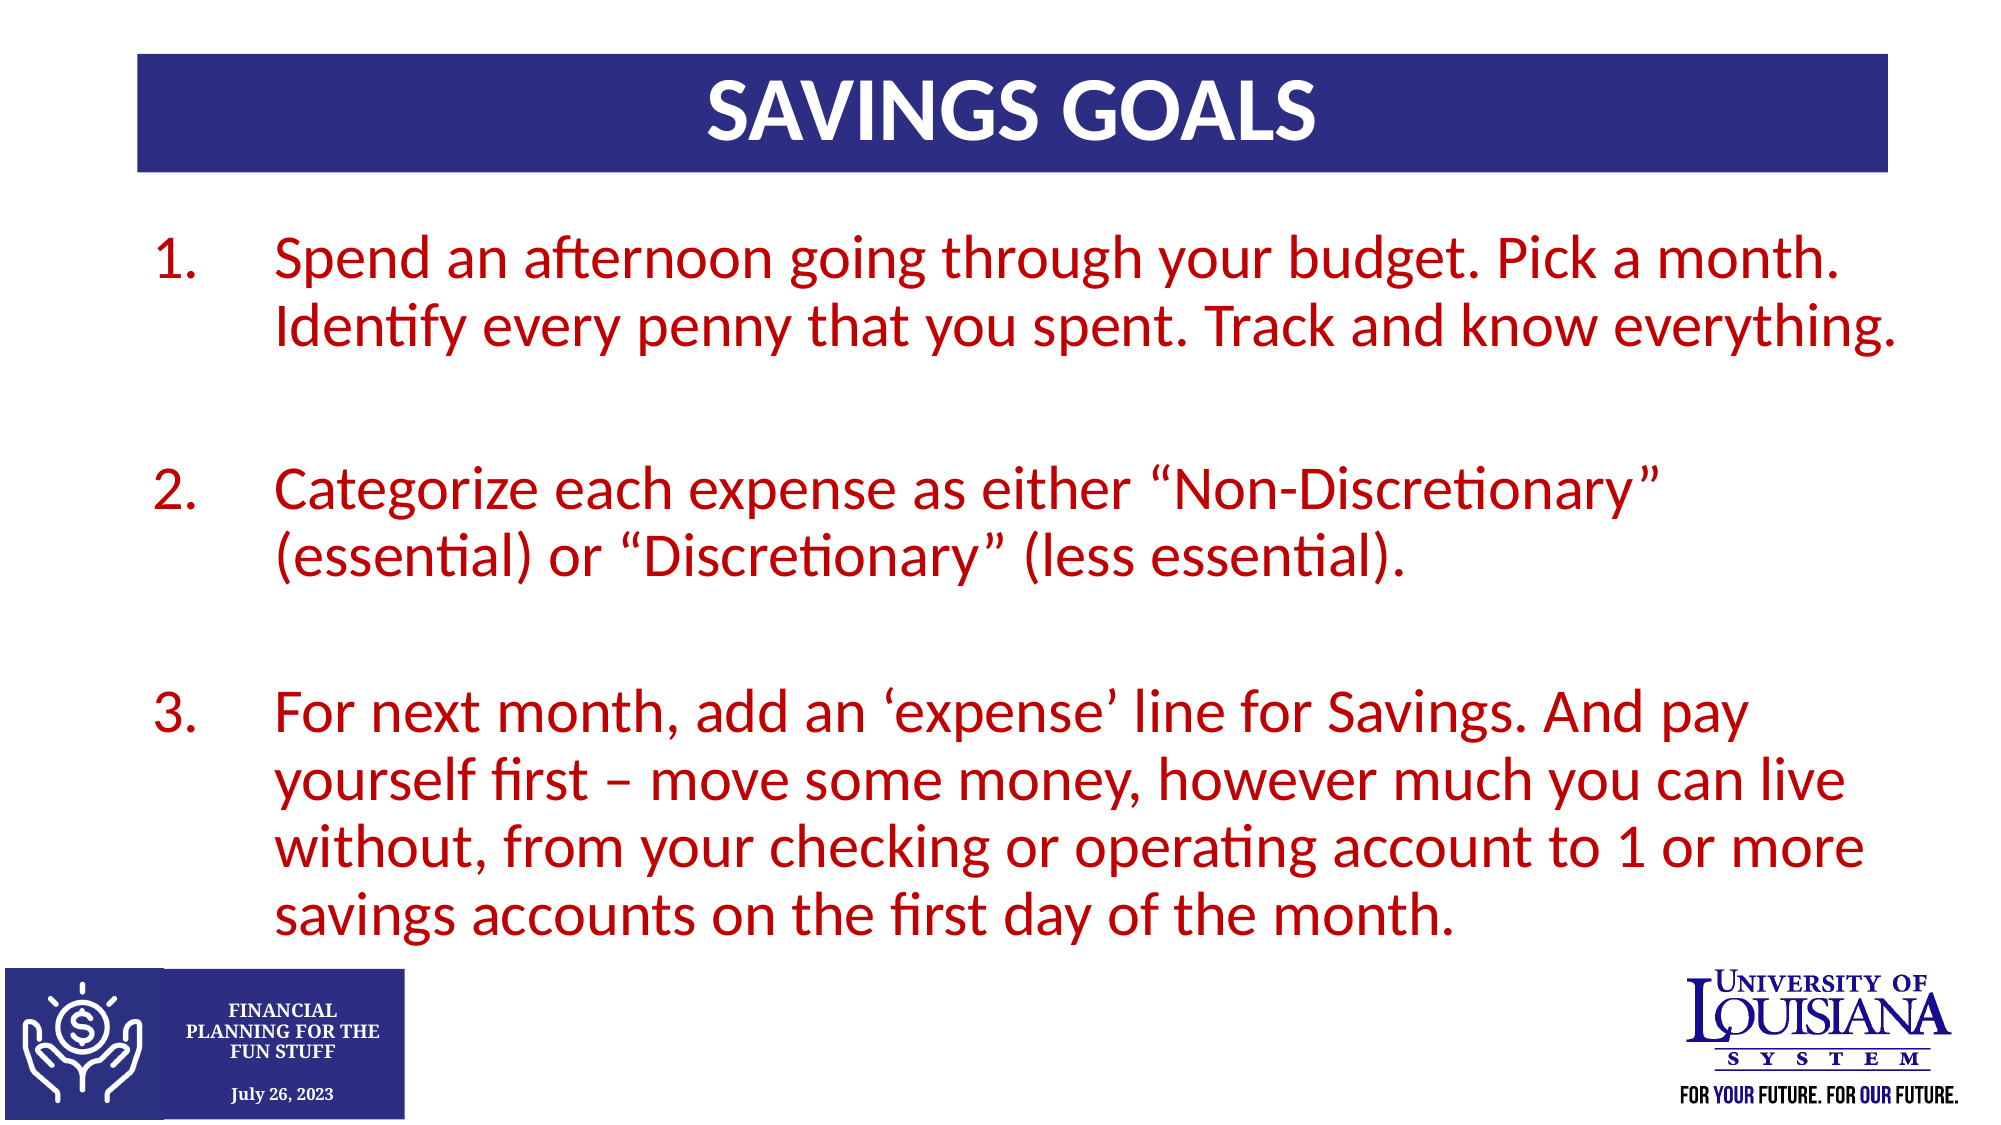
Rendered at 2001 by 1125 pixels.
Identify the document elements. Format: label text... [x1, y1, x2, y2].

text_box Savings Goals [137, 53, 1888, 173]
text_box Spend an afternoon going through your budget. Pick a month. Identify every penny that you spent. Track and know everything. Categorize each expense as either “Non-Discretionary” (essential) or “Discretionary” (less essential). For next month, add an ‘expense’ line for Savings. And pay yourself first – move some money, however much you can live without, from your checking or operating account to 1 or more savings accounts on the first day of the month. [137, 217, 1916, 1014]
picture [1655, 956, 1983, 1120]
picture [5, 968, 161, 1120]
